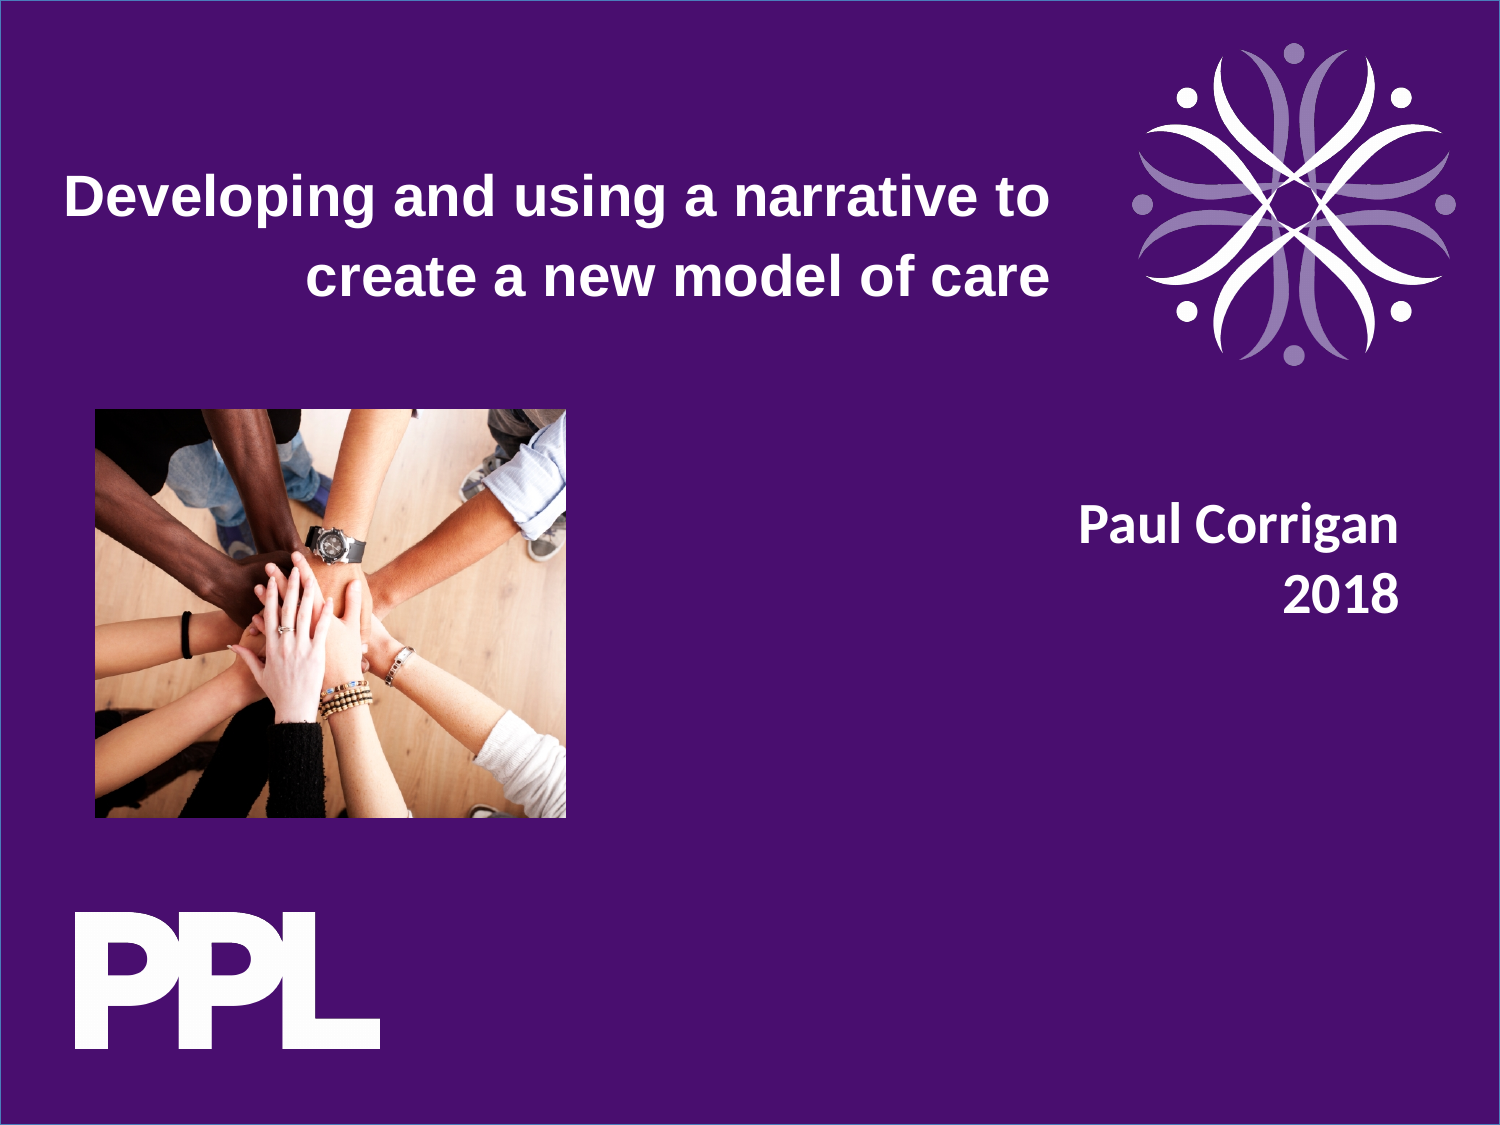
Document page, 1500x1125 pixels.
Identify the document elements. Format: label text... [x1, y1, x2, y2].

text_box Paul Corrigan 2018 [591, 408, 1415, 633]
title Developing and using a narrative to create a new model of care [0, 149, 1067, 414]
picture [1132, 43, 1456, 366]
picture [75, 912, 380, 1049]
picture [95, 409, 566, 818]
